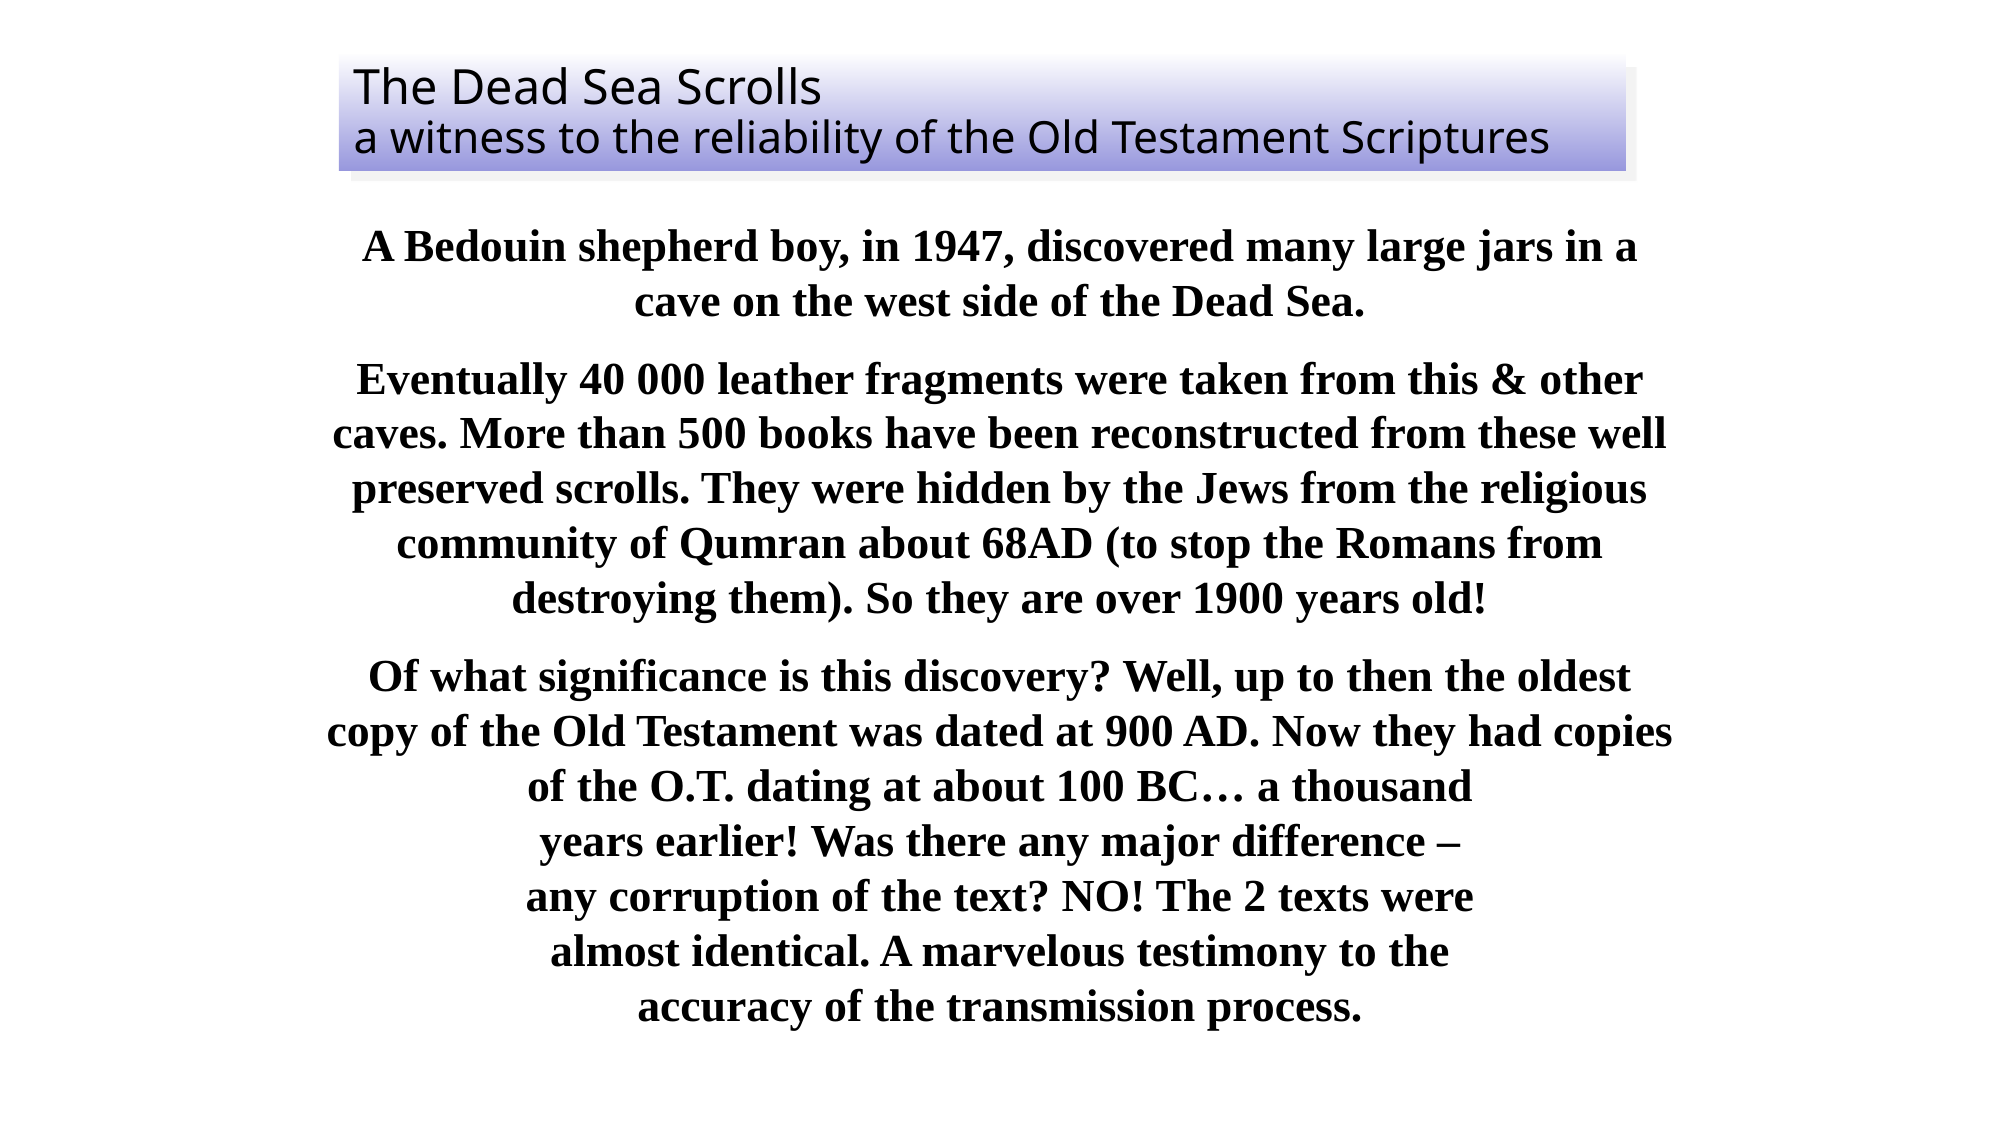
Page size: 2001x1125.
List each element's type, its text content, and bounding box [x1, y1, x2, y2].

title The Dead Sea Scrolls a witness to the reliability of the Old Testament Scriptures [338, 54, 1626, 171]
text_box A Bedouin shepherd boy, in 1947, discovered many large jars in a cave on the west side of the Dead Sea. Eventually 40 000 leather fragments were taken from this & other caves. More than 500 books have been reconstructed from these well preserved scrolls. They were hidden by the Jews from the religious community of Qumran about 68AD (to stop the Romans from destroying them). So they are over 1900 years old! Of what significance is this discovery? Well, up to then the oldest copy of the Old Testament was dated at 900 AD. Now they had copies of the O.T. dating at about 100 BC… a thousand years earlier! Was there any major difference – any corruption of the text? NO! The 2 texts were almost identical. A marvelous testimony to the accuracy of the transmission process. [303, 207, 1697, 1039]
